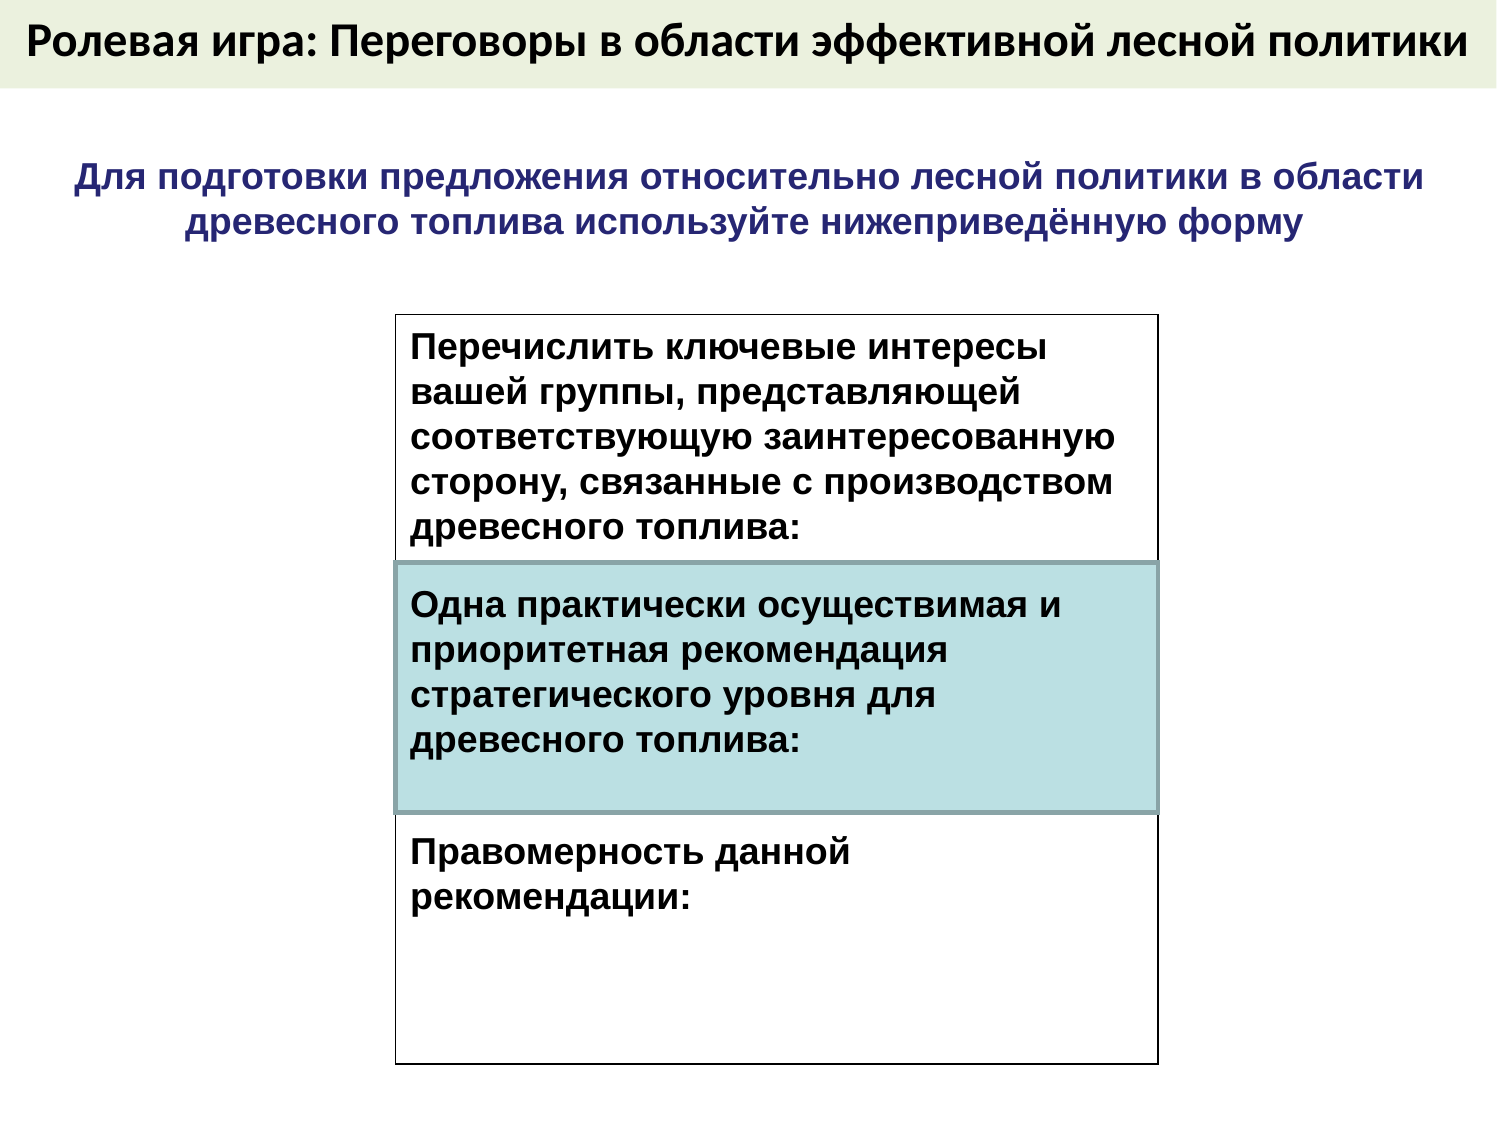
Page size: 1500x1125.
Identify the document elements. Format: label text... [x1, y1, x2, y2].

text_box Ролевая игра: Переговоры в области эффективной лесной политики [0, 0, 1497, 89]
text_box Для подготовки предложения относительно лесной политики в области древесного топлива используйте нижеприведённую форму [37, 144, 1463, 250]
text_box Перечислить ключевые интересы вашей группы, представляющей соответствующую заинтересованную сторону, связанные с производством древесного топлива: Правомерность данной рекомендации: [395, 314, 1158, 562]
text_box Перечислить ключевые интересы вашей группы, представляющей соответствующую заинтересованную сторону, связанные с производством древесного топлива: Правомерность данной рекомендации: [395, 813, 1158, 1065]
text_box Одна практически осуществимая и приоритетная рекомендация стратегического уровня для древесного топлива: [395, 562, 1158, 813]
